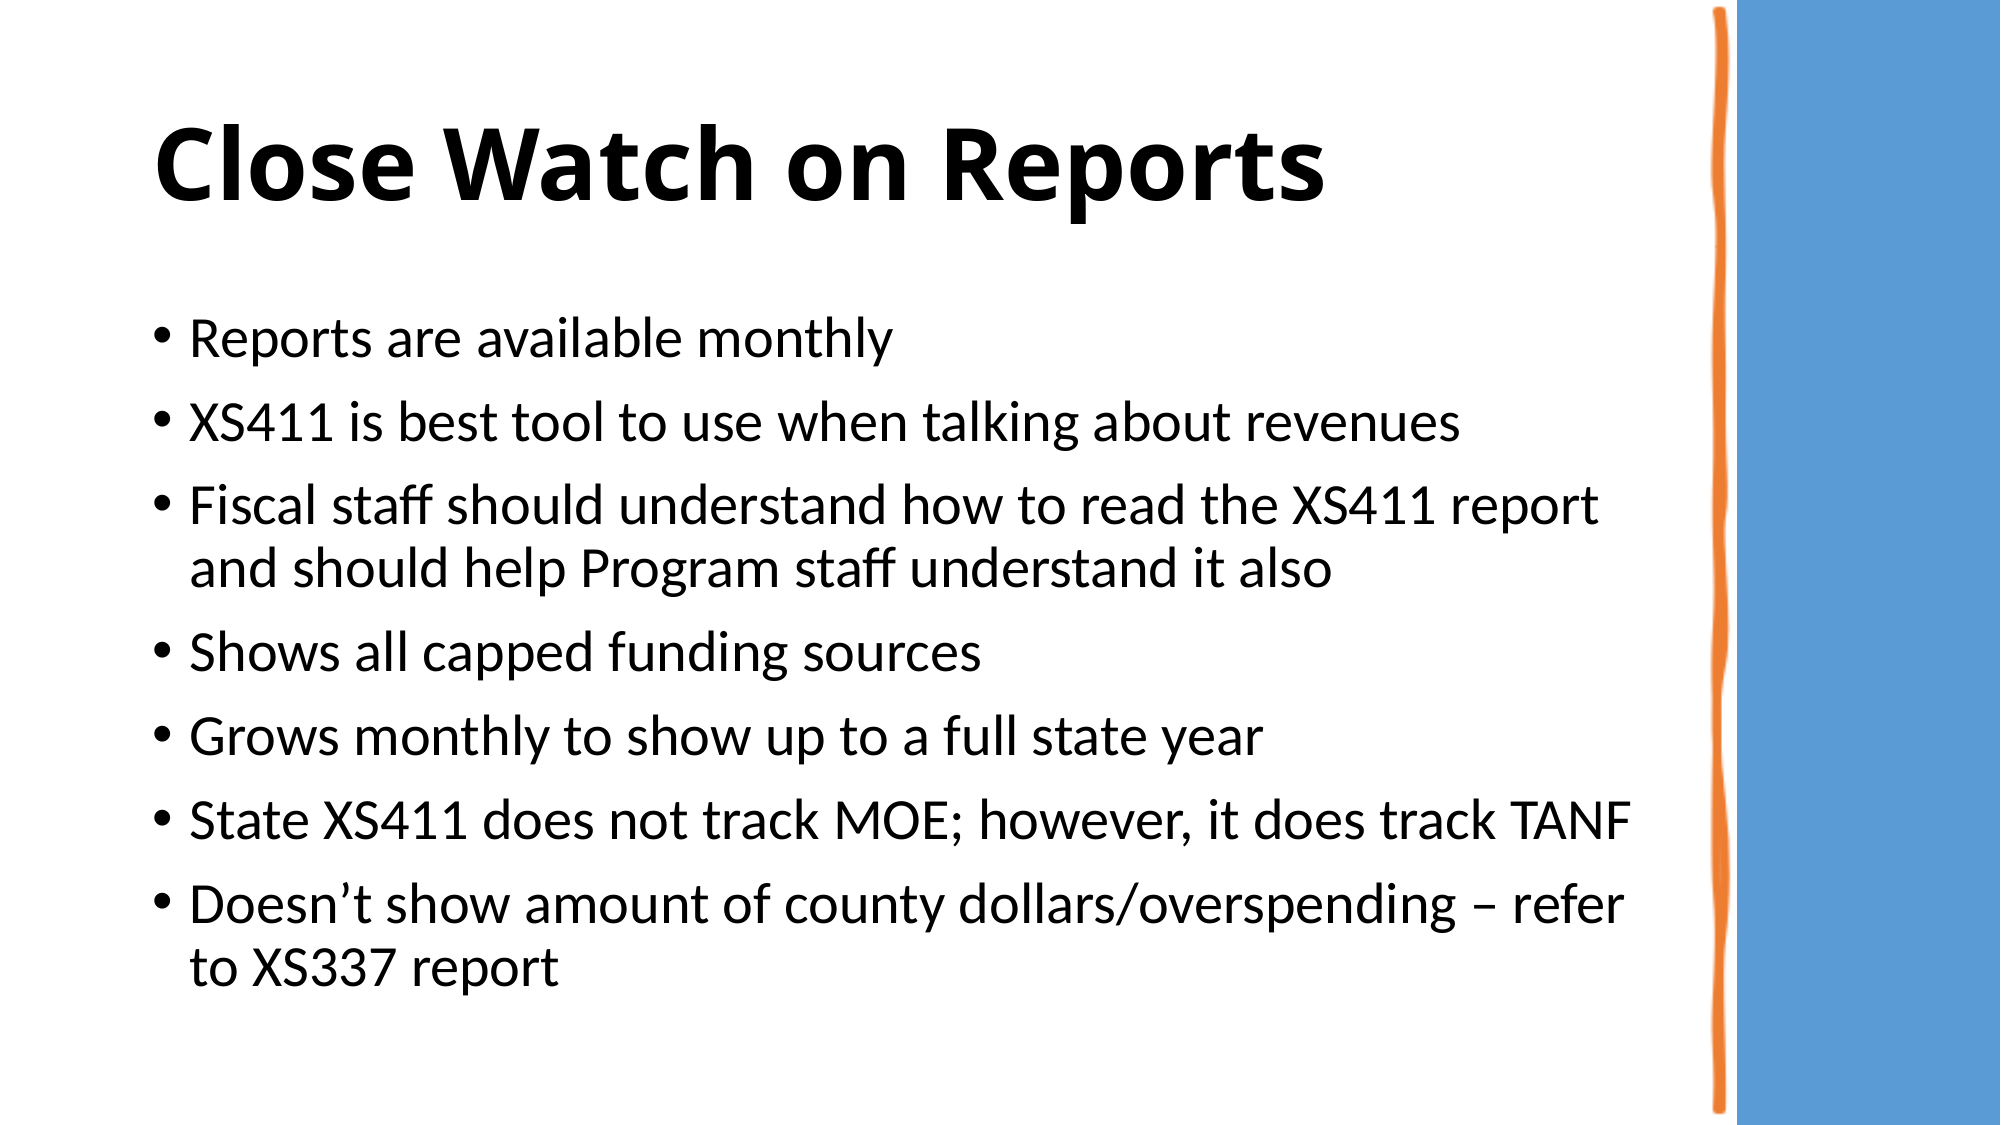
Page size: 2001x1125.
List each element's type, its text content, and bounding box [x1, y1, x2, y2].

list Reports are available monthly XS411 is best tool to use when talking about revenues Fiscal staff should understand how to read the XS411 report and should help Program staff understand it also Shows all capped funding sources Grows monthly to show up to a full state year State XS411 does not track MOE; however, it does track TANF Doesn’t show amount of county dollars/overspending – refer to XS337 report [137, 299, 1681, 1014]
picture [1707, 0, 1737, 1125]
title Close Watch on Reports [137, 59, 1707, 278]
text_box [1737, 0, 2000, 1125]
